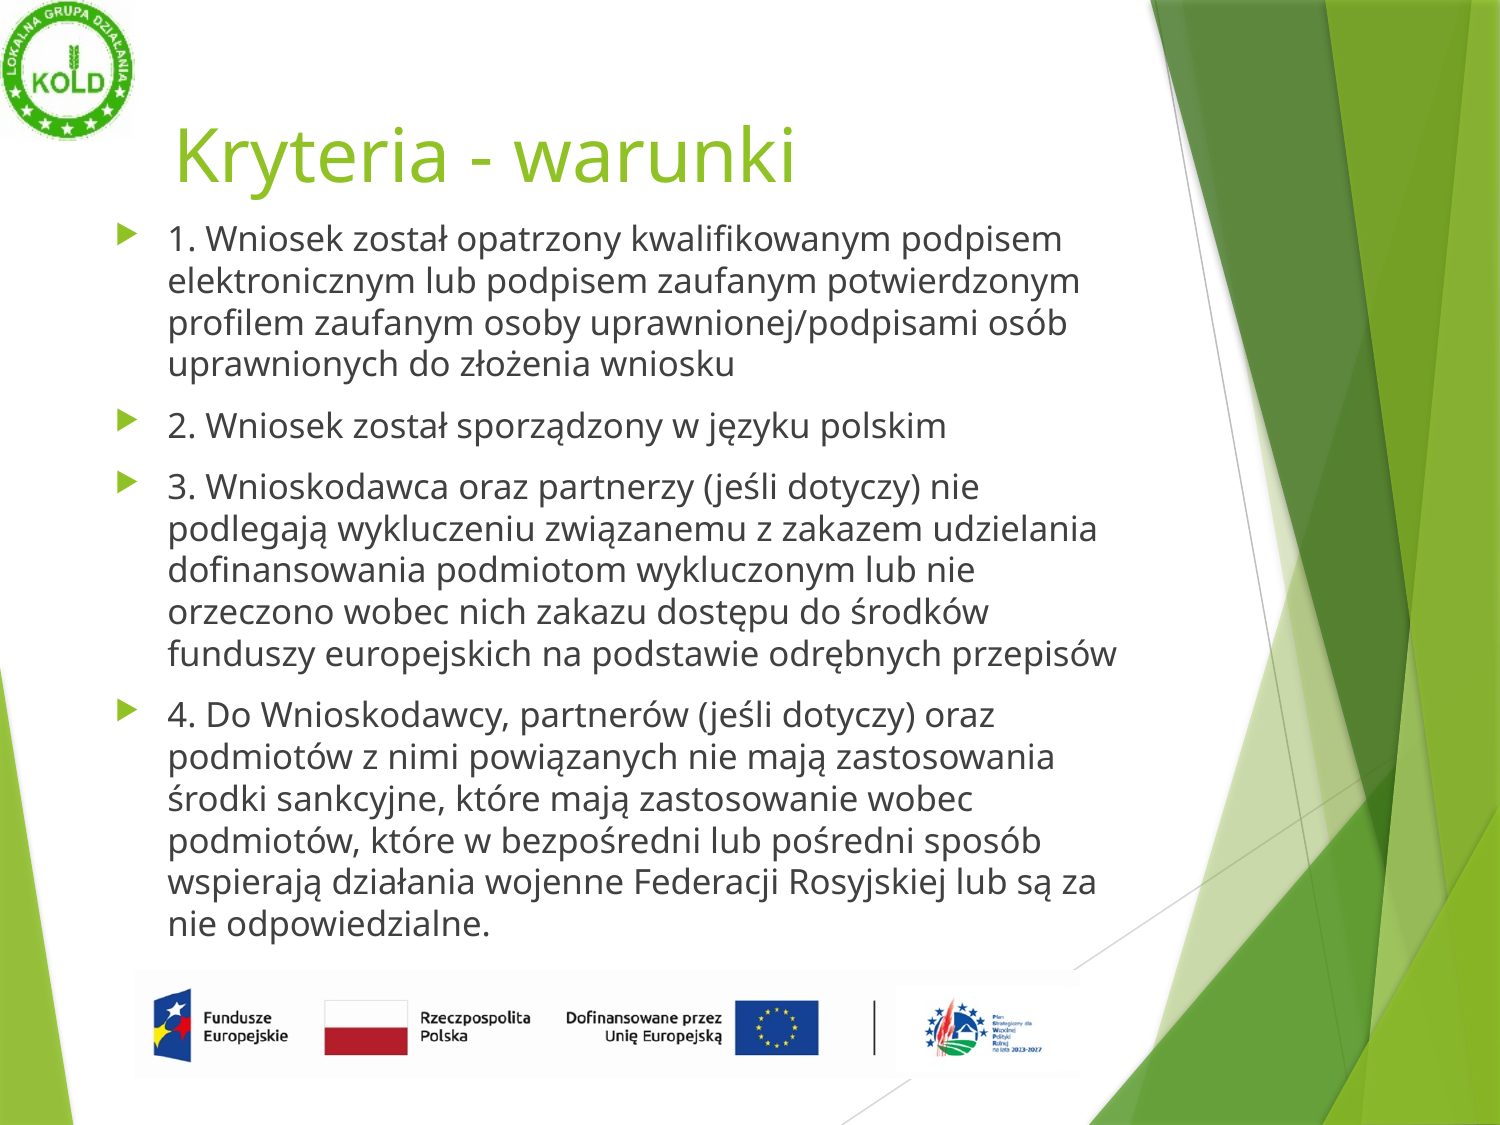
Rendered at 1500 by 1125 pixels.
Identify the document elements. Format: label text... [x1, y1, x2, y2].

list 1. Wniosek został opatrzony kwalifikowanym podpisem elektronicznym lub podpisem zaufanym potwierdzonym profilem zaufanym osoby uprawnionej/podpisami osób uprawnionych do złożenia wniosku 2. Wniosek został sporządzony w języku polskim 3. Wnioskodawca oraz partnerzy (jeśli dotyczy) nie podlegają wykluczeniu związanemu z zakazem udzielania dofinansowania podmiotom wykluczonym lub nie orzeczono wobec nich zakazu dostępu do środków funduszy europejskich na podstawie odrębnych przepisów 4. Do Wnioskodawcy, partnerów (jeśli dotyczy) oraz podmiotów z nimi powiązanych nie mają zastosowania środki sankcyjne, które mają zastosowanie wobec podmiotów, które w bezpośredni lub pośredni sposób wspierają działania wojenne Federacji Rosyjskiej lub są za nie odpowiedzialne. [99, 209, 1142, 981]
picture [134, 970, 1081, 1080]
title Kryteria - warunki [99, 99, 1142, 209]
picture [0, 0, 136, 141]
